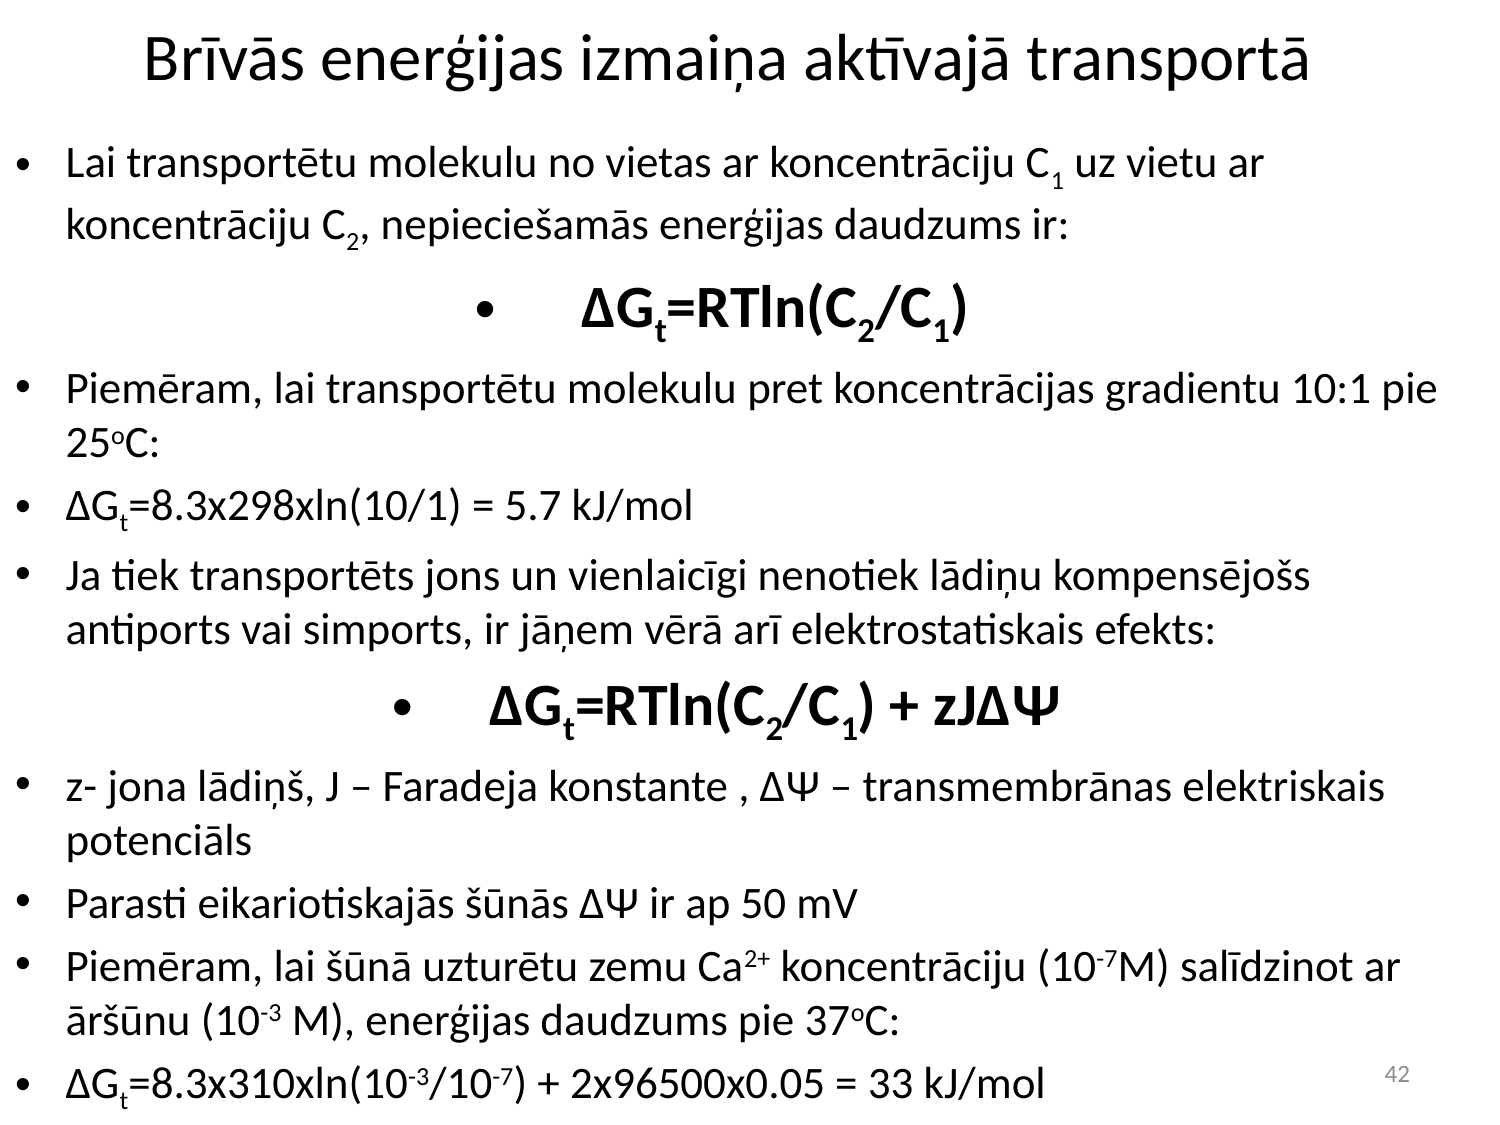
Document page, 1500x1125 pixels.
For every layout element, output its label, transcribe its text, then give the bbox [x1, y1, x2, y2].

title Brīvās enerģijas izmaiņa aktīvajā transportā [53, 0, 1404, 125]
list Lai transportētu molekulu no vietas ar koncentrāciju C1 uz vietu ar koncentrāciju C2, nepieciešamās enerģijas daudzums ir: ΔGt=RTln(C2/C1) Piemēram, lai transportētu molekulu pret koncentrācijas gradientu 10:1 pie 25oC: ΔGt=8.3x298xln(10/1) = 5.7 kJ/mol Ja tiek transportēts jons un vienlaicīgi nenotiek lādiņu kompensējošs antiports vai simports, ir jāņem vērā arī elektrostatiskais efekts: ΔGt=RTln(C2/C1) + zJΔΨ z- jona lādiņš, J – Faradeja konstante , ΔΨ – transmembrānas elektriskais potenciāls Parasti eikariotiskajās šūnās ΔΨ ir ap 50 mV Piemēram, lai šūnā uzturētu zemu Ca2+ koncentrāciju (10-7M) salīdzinot ar āršūnu (10-3 M), enerģijas daudzums pie 37oC: ΔGt=8.3x310xln(10-3/10-7) + 2x96500x0.05 = 33 kJ/mol [0, 125, 1500, 1125]
slide_number 42 [1074, 1042, 1425, 1103]
